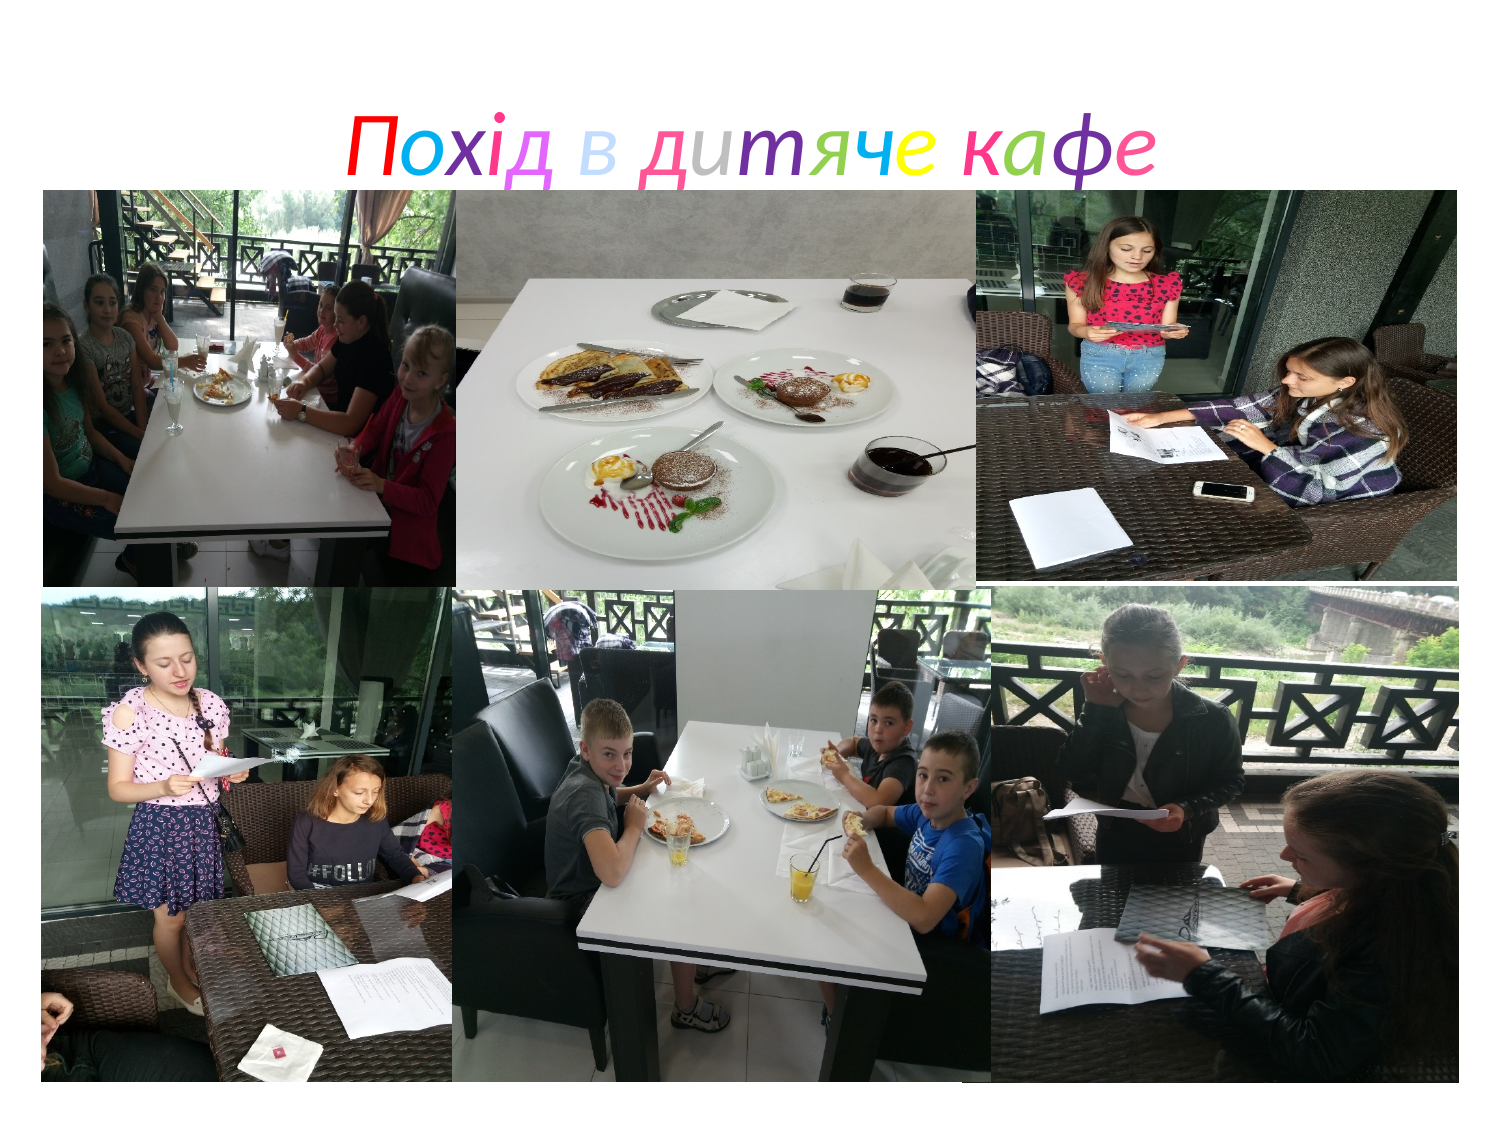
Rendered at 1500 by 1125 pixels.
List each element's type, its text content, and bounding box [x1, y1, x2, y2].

picture [41, 190, 1457, 1083]
title Похід в дитяче кафе [75, 45, 1425, 189]
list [993, 586, 1459, 1083]
